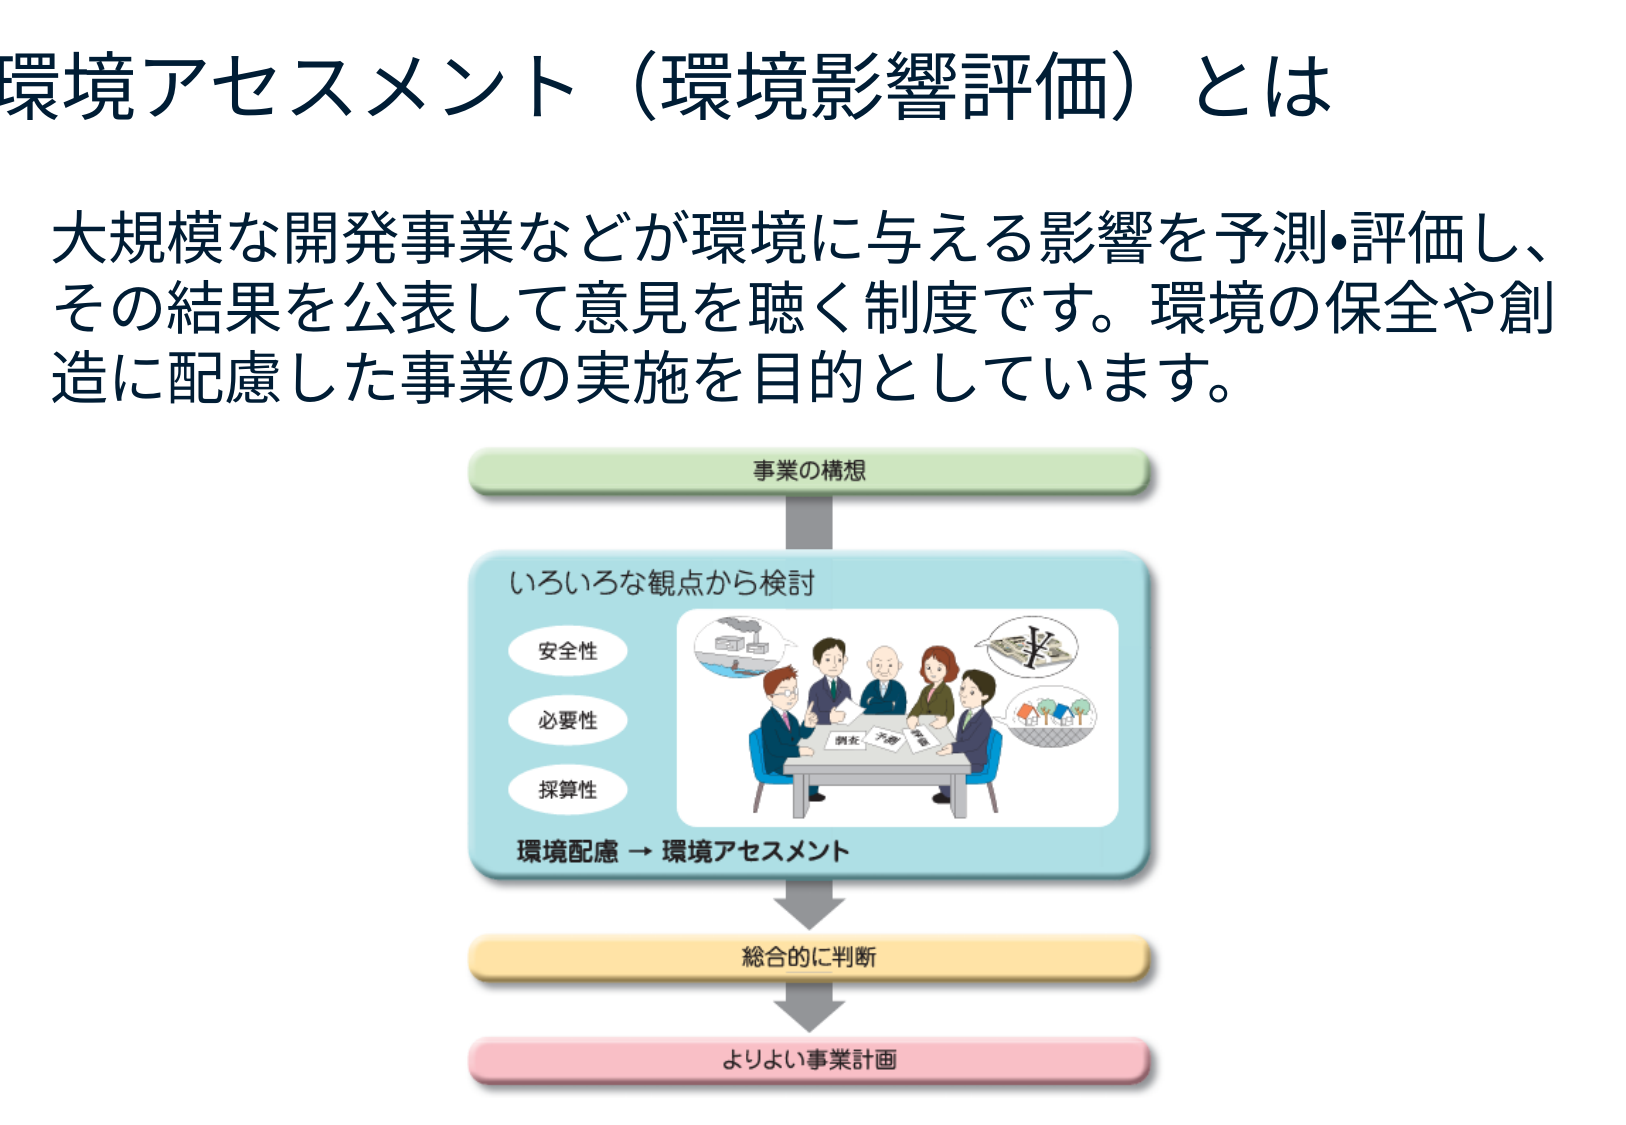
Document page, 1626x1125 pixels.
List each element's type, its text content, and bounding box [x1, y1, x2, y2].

text_box 環境アセスメント（環境影響評価）とは [0, 32, 1350, 137]
picture [459, 436, 1174, 1098]
text_box 大規模な開発事業などが環境に与える影響を予測・評価し、その結果を公表して意見を聴く制度です。環境の保全や創造に配慮した事業の実施を目的としています。﻿ ﻿ [49, 186, 1584, 581]
